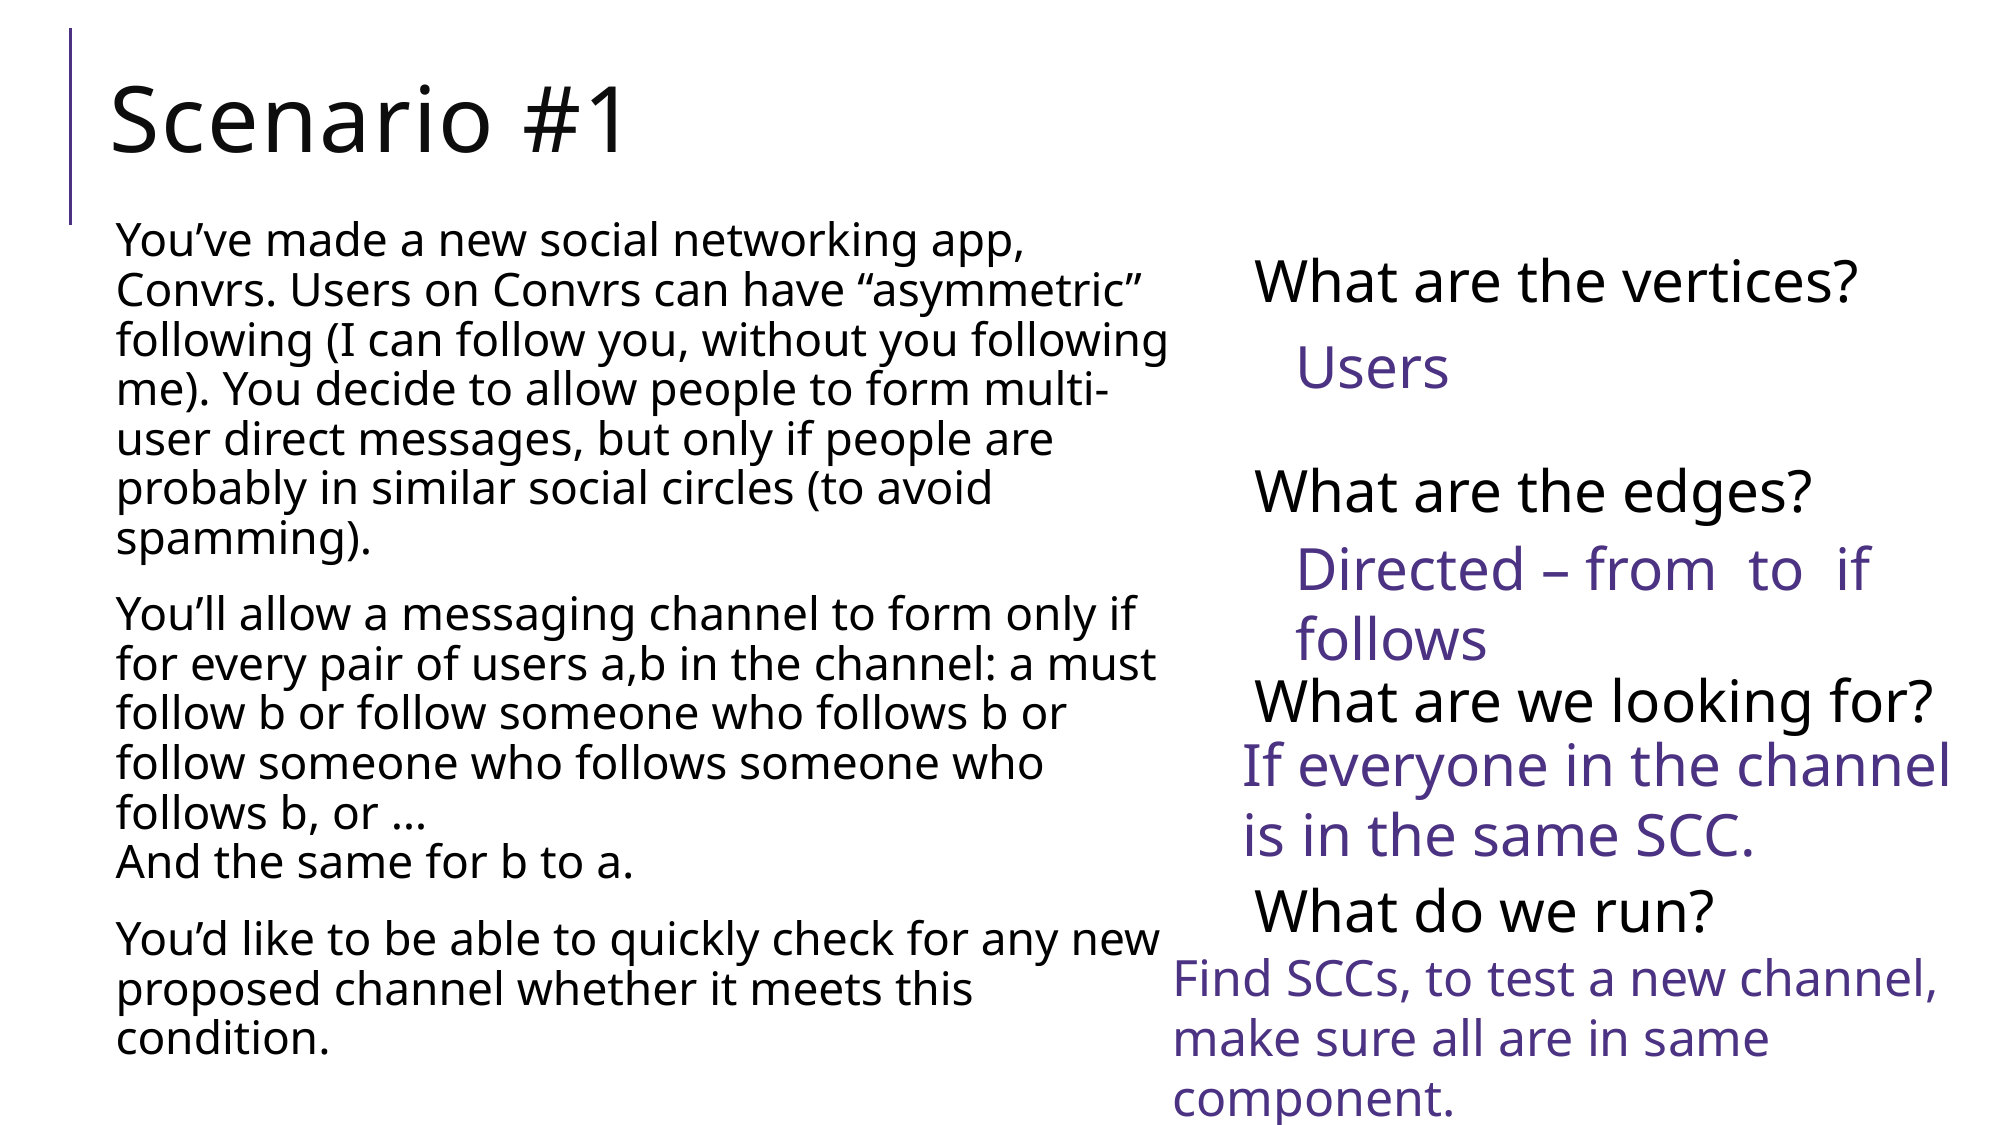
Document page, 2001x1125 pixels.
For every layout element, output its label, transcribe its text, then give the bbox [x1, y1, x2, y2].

text_box Users [1280, 322, 1661, 408]
text_box What are the vertices? What are the edges? What are we looking for? What do we run? [1239, 876, 1966, 938]
title Scenario #1 [94, 43, 1930, 210]
text_box What are the vertices? What are the edges? What are we looking for? What do we run? [1239, 236, 1966, 720]
text_box If everyone in the channel is in the same SCC. [1228, 720, 2000, 876]
list You’ve made a new social networking app, Convrs. Users on Convrs can have “asymmetric” following (I can follow you, without you following me). You decide to allow people to form multi-user direct messages, but only if people are probably in similar social circles (to avoid spamming). You’ll allow a messaging channel to form only if for every pair of users a,b in the channel: a must follow b or follow someone who follows b or follow someone who follows someone who follows b, or … And the same for b to a. You’d like to be able to quickly check for any new proposed channel whether it meets this condition. [94, 209, 1186, 1076]
text_box Find SCCs, to test a new channel, make sure all are in same component. [1157, 938, 2000, 1125]
